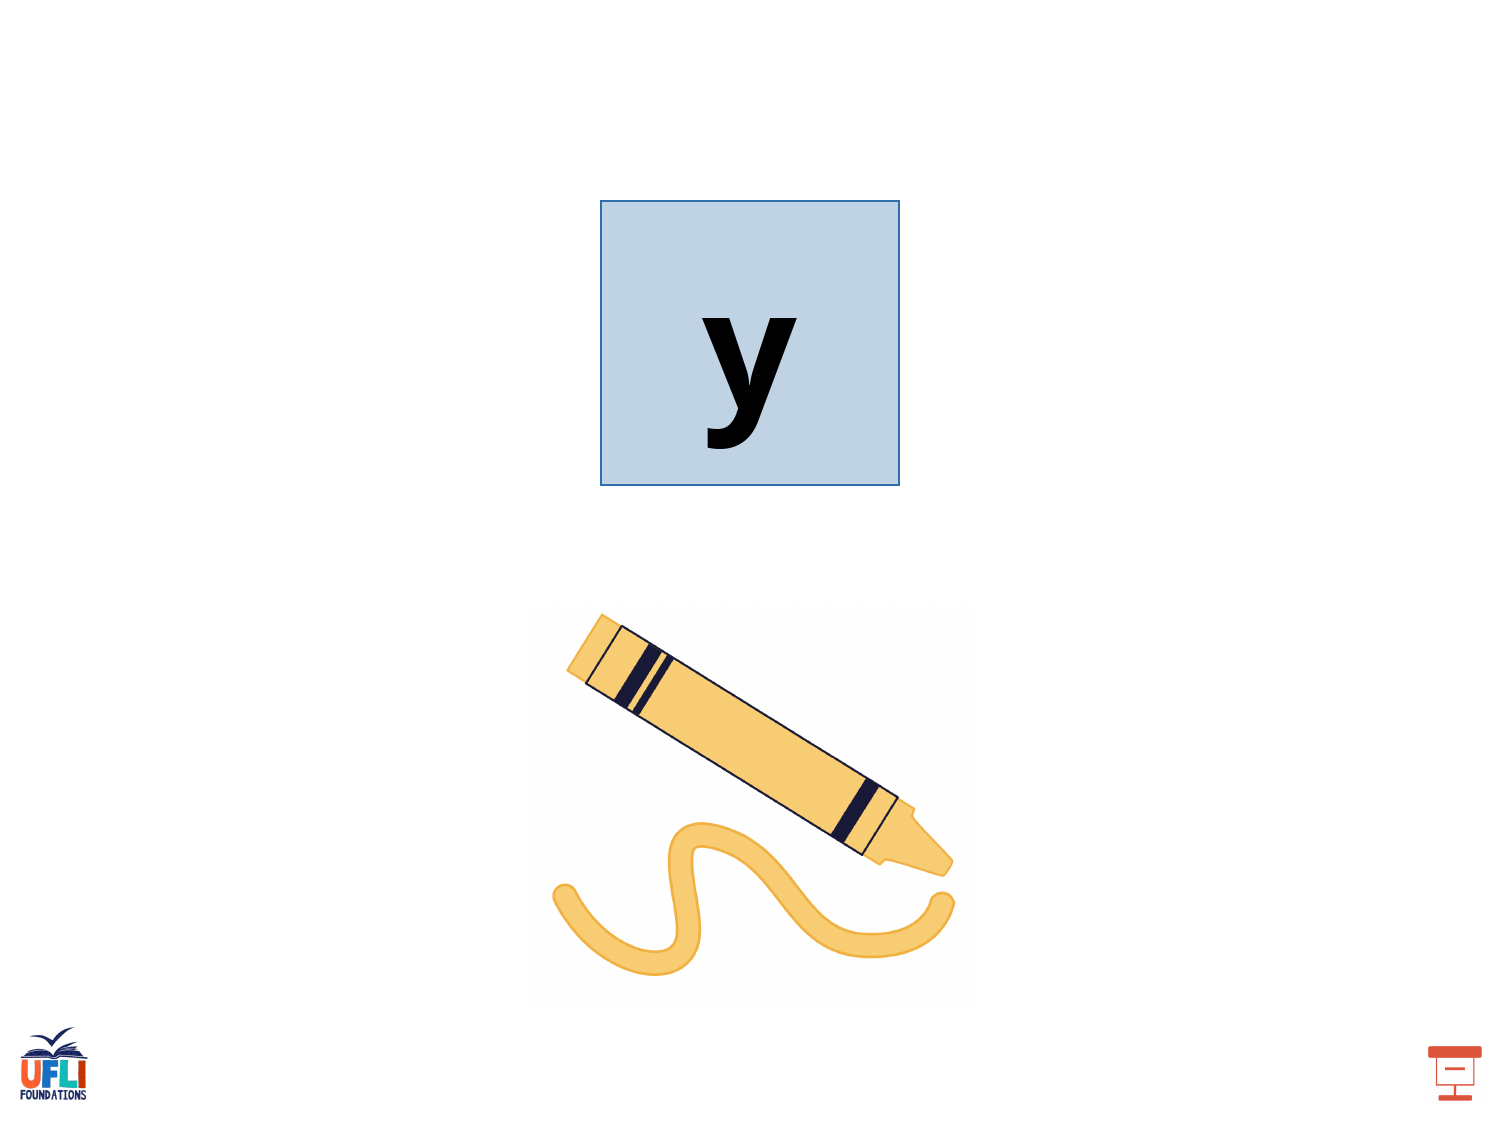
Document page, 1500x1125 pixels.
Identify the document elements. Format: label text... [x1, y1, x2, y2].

text_box y [600, 200, 900, 486]
picture [1427, 1043, 1484, 1104]
picture [525, 603, 975, 1006]
picture [16, 1027, 90, 1103]
